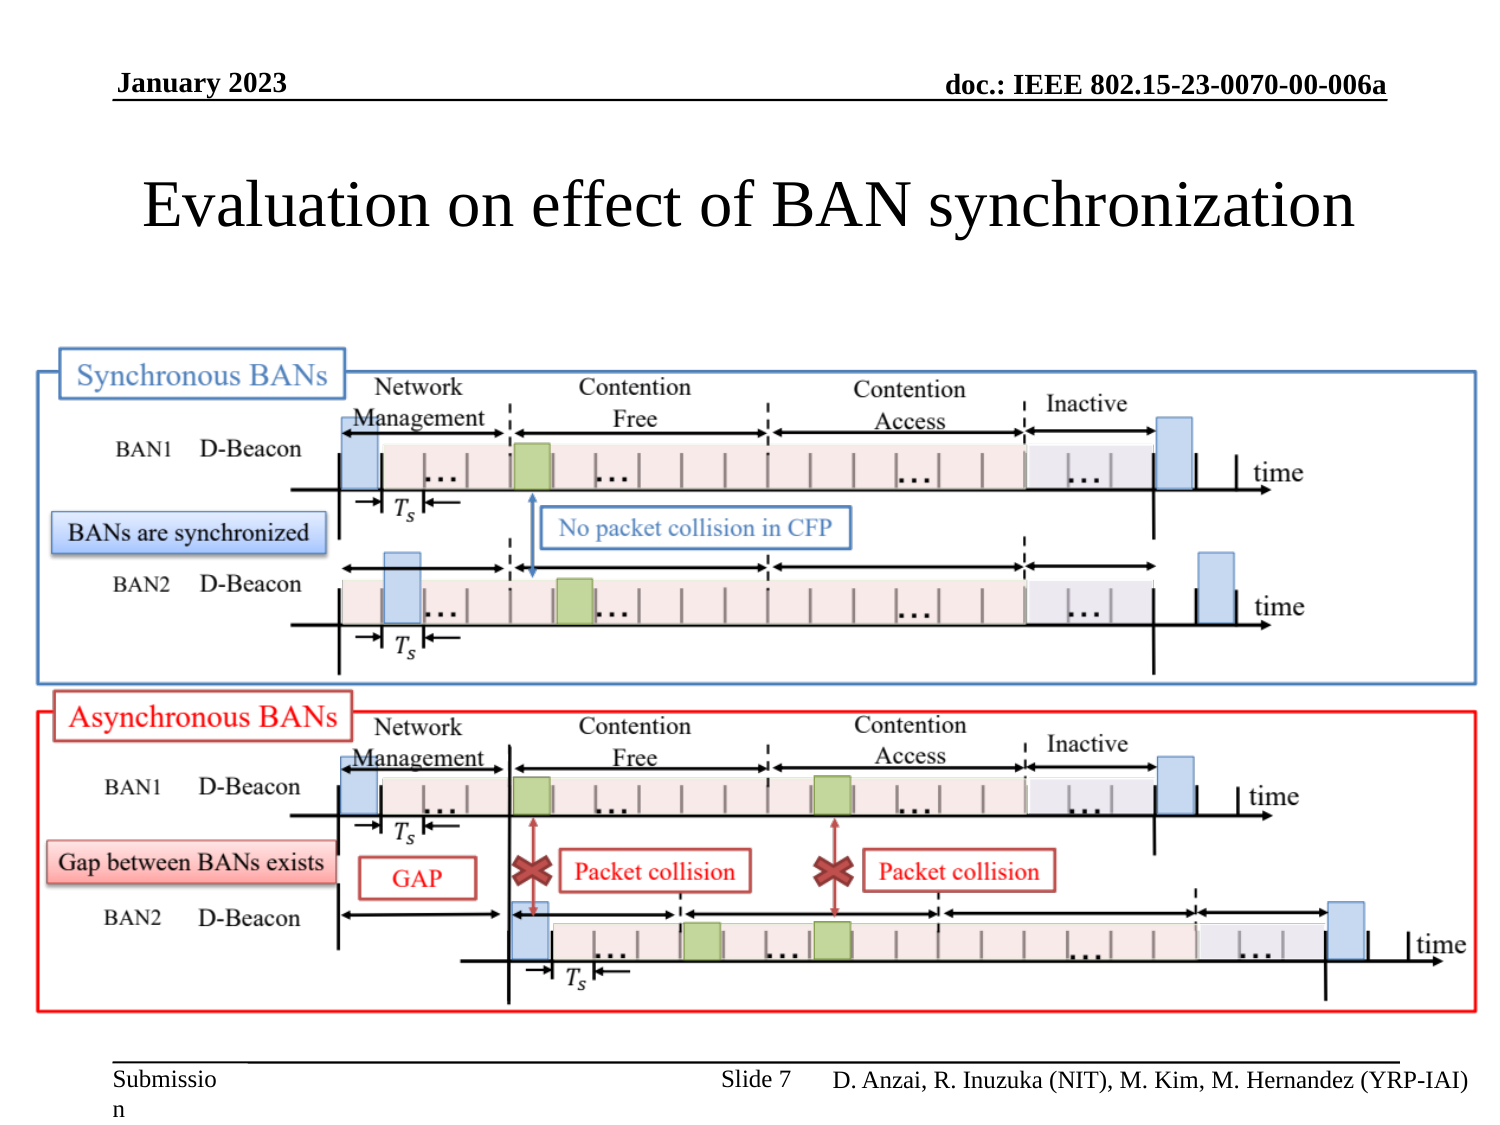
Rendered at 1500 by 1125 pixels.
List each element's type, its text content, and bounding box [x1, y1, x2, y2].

title Evaluation on effect of BAN synchronization [112, 112, 1388, 288]
slide_number Slide 7 [712, 1062, 800, 1093]
picture [30, 344, 1483, 1019]
